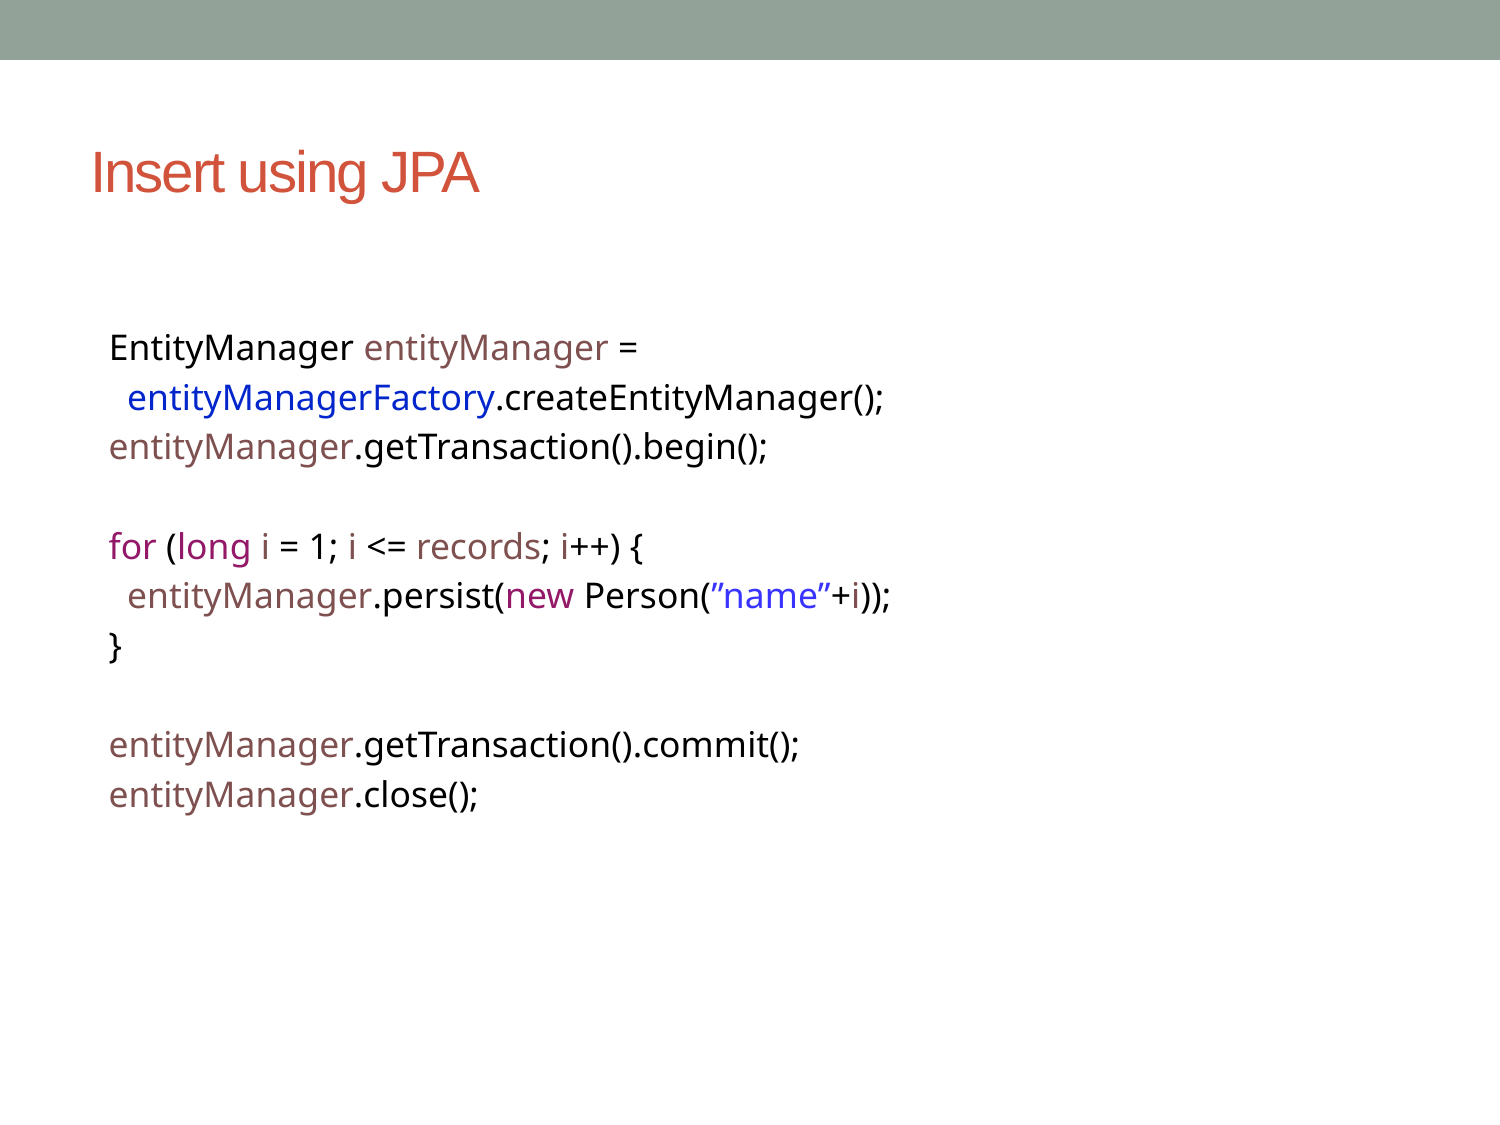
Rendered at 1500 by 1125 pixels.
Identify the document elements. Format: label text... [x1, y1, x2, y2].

title Insert using JPA [75, 87, 1425, 250]
list EntityManager entityManager = entityManagerFactory.createEntityManager(); entityManager.getTransaction().begin(); for (long i = 1; i <= records; i++) { entityManager.persist(new Person(”name”+i)); } entityManager.getTransaction().commit(); entityManager.close(); [75, 262, 1425, 1063]
